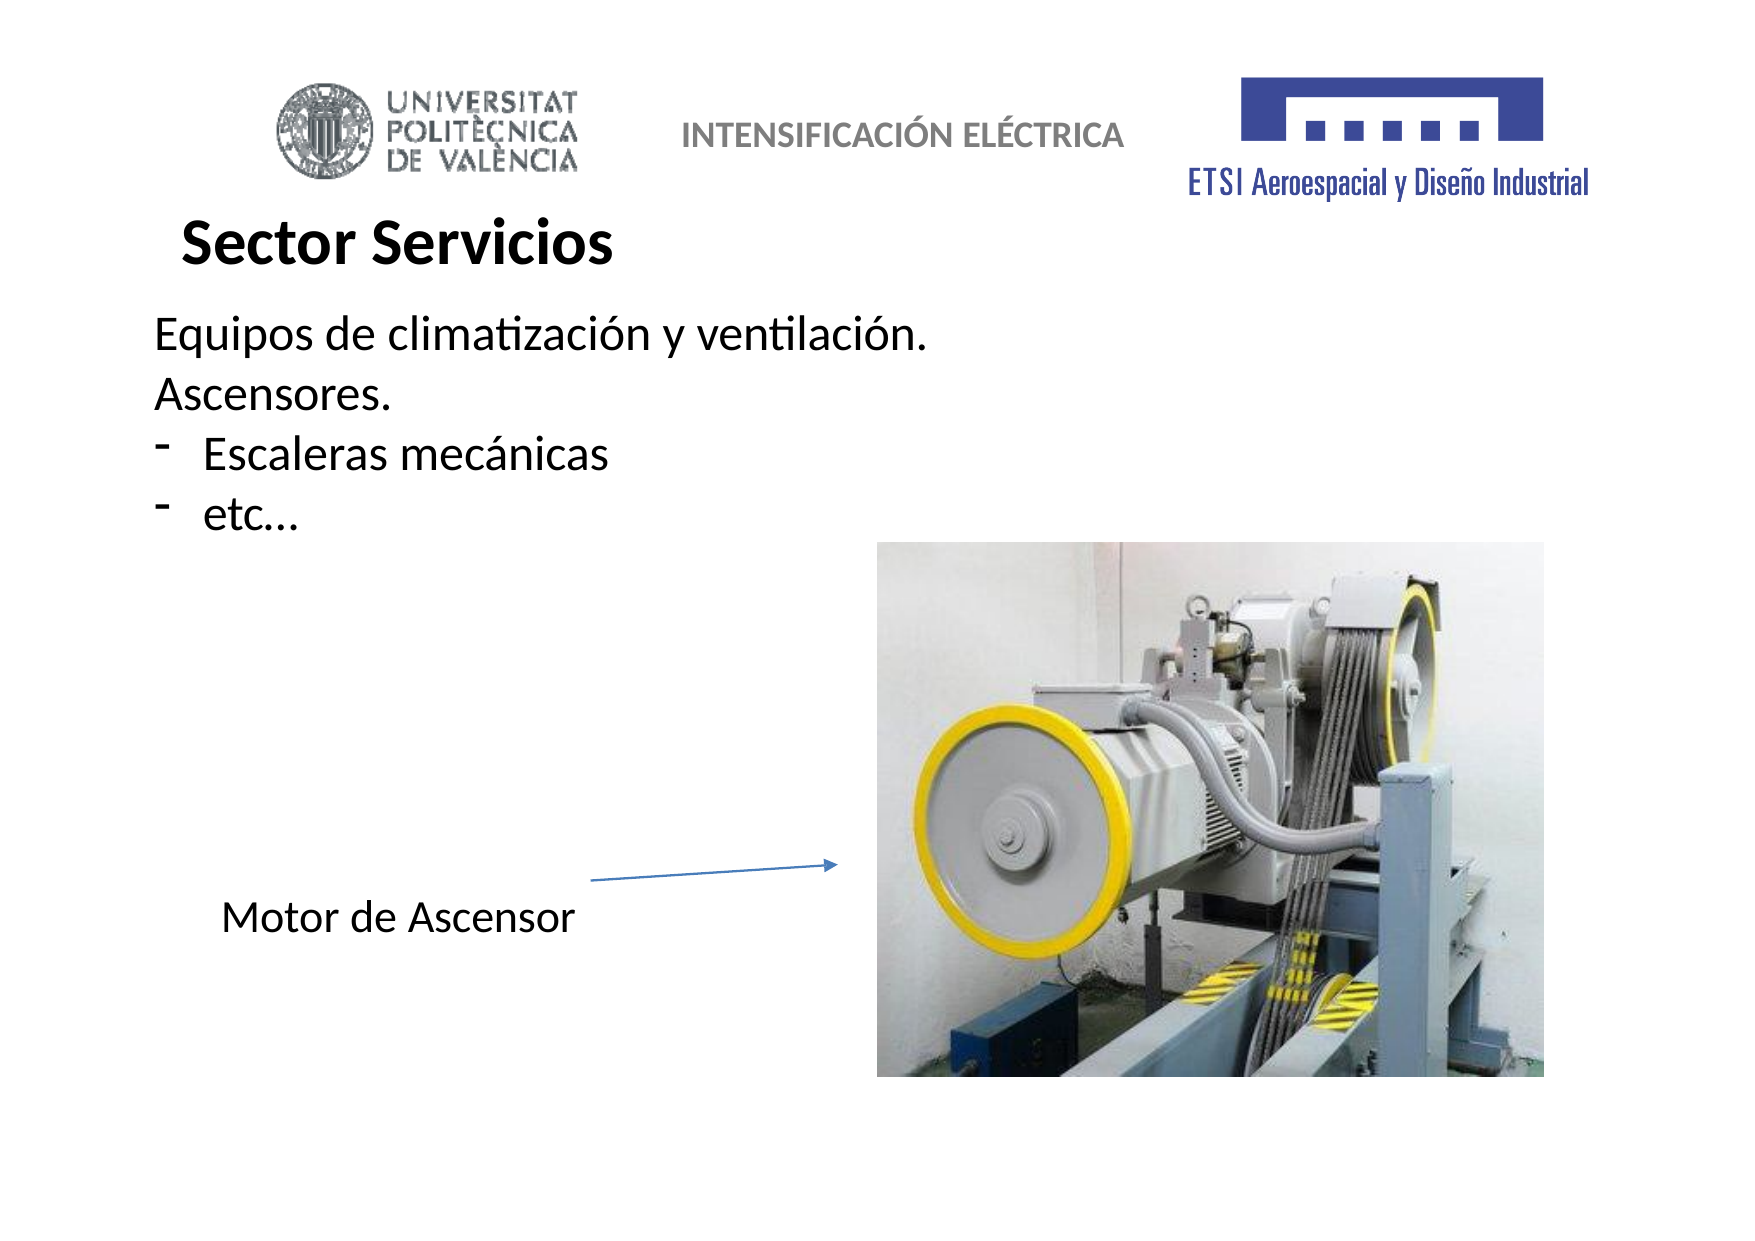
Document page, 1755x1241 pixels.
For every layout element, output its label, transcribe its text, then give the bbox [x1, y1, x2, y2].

text_box Sector Servicios [179, 195, 619, 278]
picture [1189, 77, 1588, 202]
picture [876, 542, 1544, 1077]
text_box Motor de Ascensor [218, 884, 580, 942]
text_box [590, 858, 838, 882]
picture [273, 81, 581, 183]
text_box Equipos de climatización y ventilación. Ascensores. Escaleras mecánicas etc… [152, 297, 933, 541]
text_box INTENSIFICACIÓN ELÉCTRICA [679, 107, 1128, 155]
